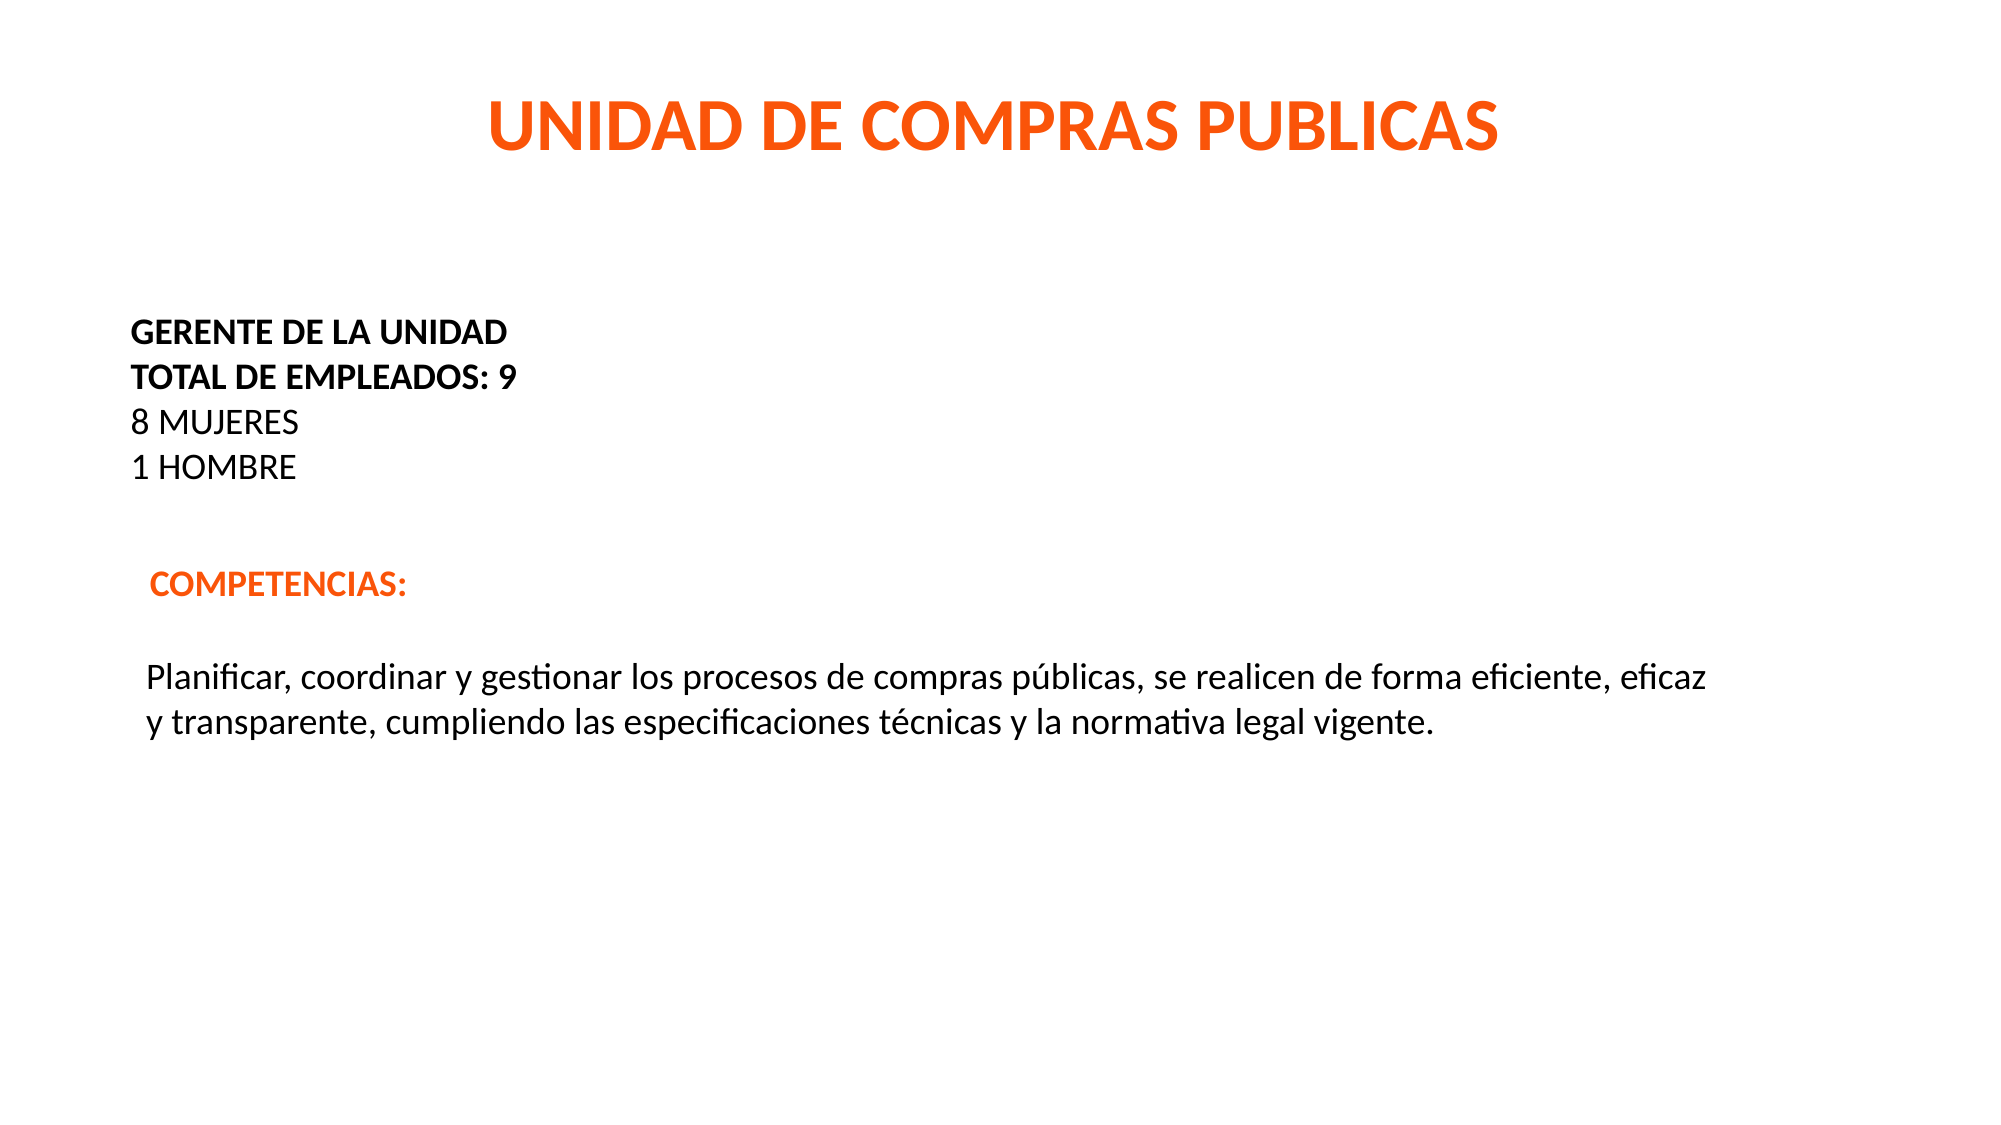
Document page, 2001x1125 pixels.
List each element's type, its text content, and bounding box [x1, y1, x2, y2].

text_box UNIDAD DE COMPRAS PUBLICAS [472, 67, 1516, 173]
text_box Planificar, coordinar y gestionar los procesos de compras públicas, se realicen de forma eficiente, eficaz y transparente, cumpliendo las especificaciones técnicas y la normativa legal vigente. [131, 644, 1747, 750]
text_box COMPETENCIAS: [135, 551, 423, 611]
text_box GERENTE DE LA UNIDAD TOTAL DE EMPLEADOS: 9 8 MUJERES 1 HOMBRE [115, 299, 1385, 494]
